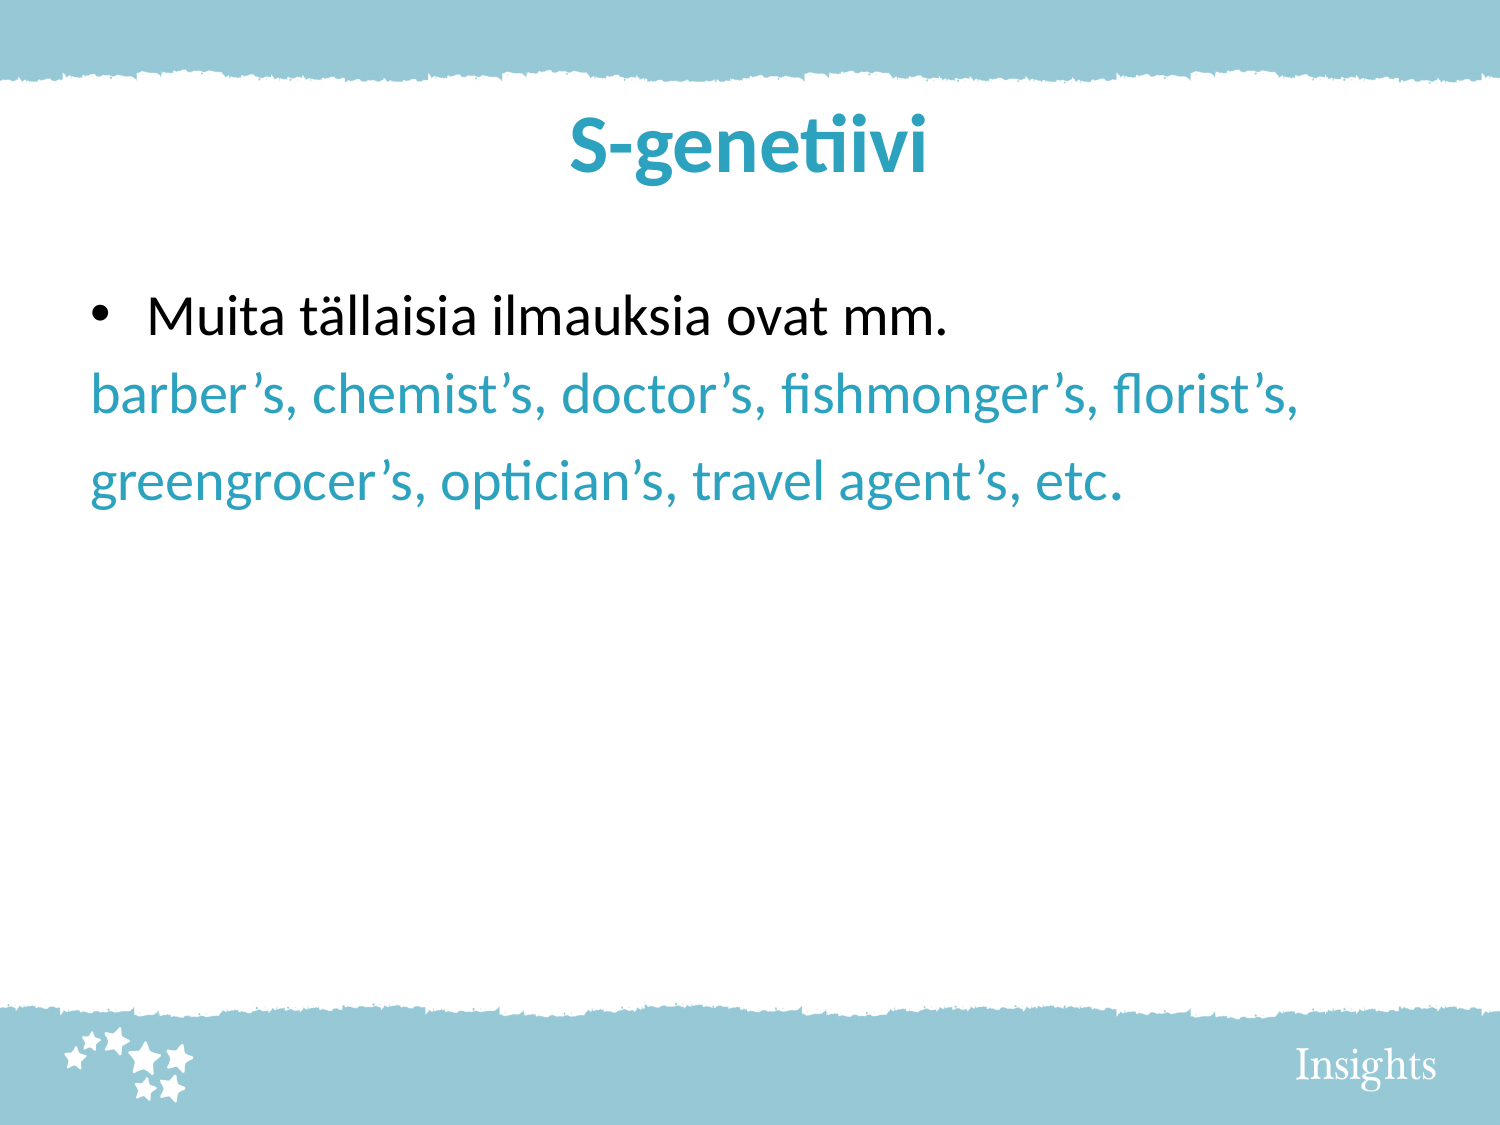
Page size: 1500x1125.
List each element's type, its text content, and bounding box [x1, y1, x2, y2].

title S-genetiivi [75, 45, 1425, 233]
list Muita tällaisia ilmauksia ovat mm. barber’s, chemist’s, doctor’s, fishmonger’s, florist’s, greengrocer’s, optician’s, travel agent’s, etc. [75, 262, 1425, 1005]
picture [0, 0, 1500, 1125]
